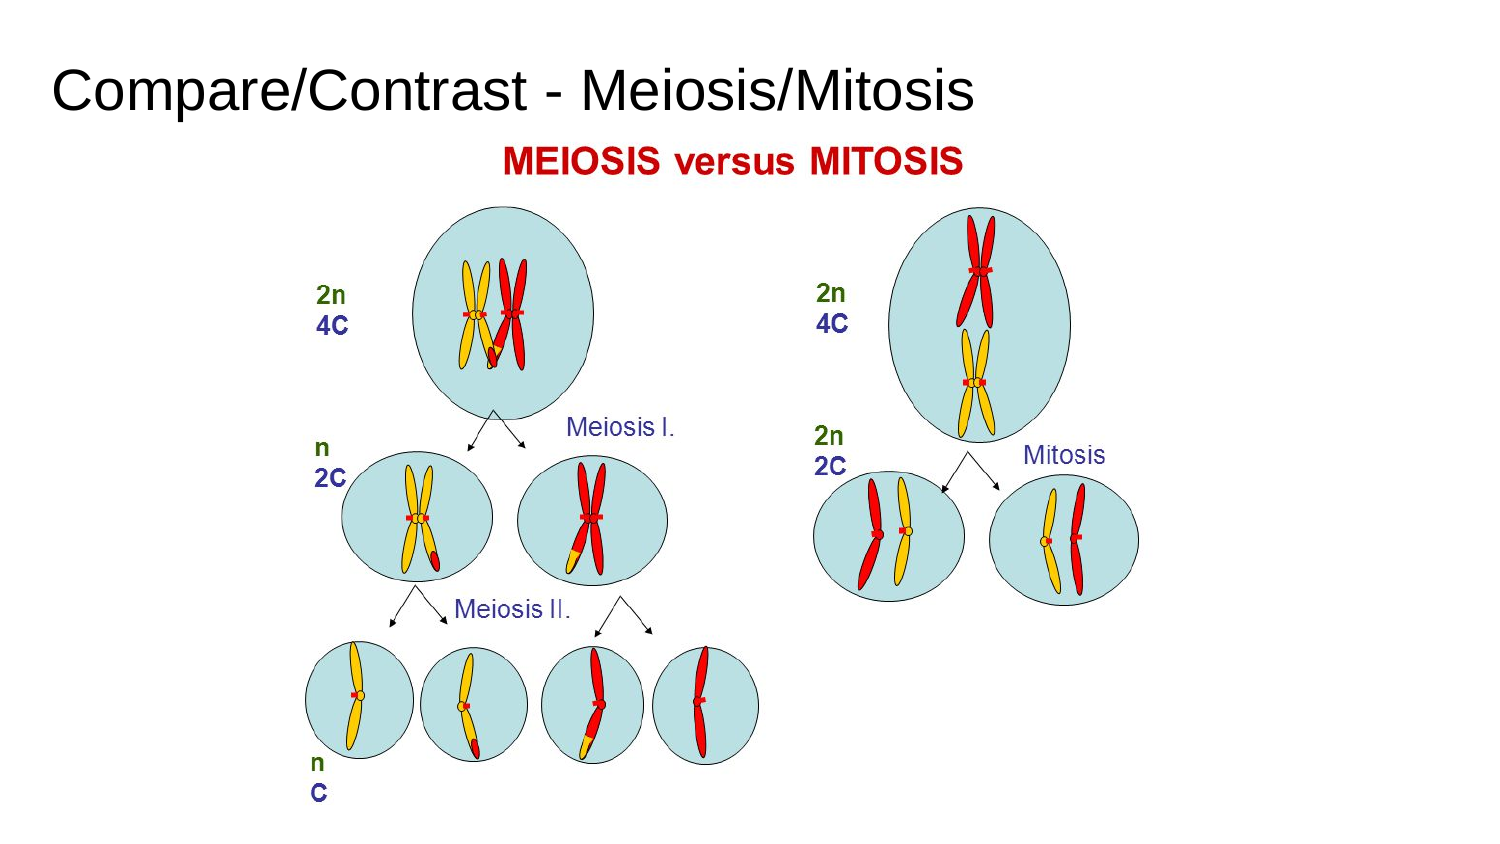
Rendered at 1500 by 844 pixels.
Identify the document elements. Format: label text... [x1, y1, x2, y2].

picture [287, 126, 1213, 821]
text_box Compare/Contrast - Meiosis/Mitosis [36, 36, 1004, 147]
